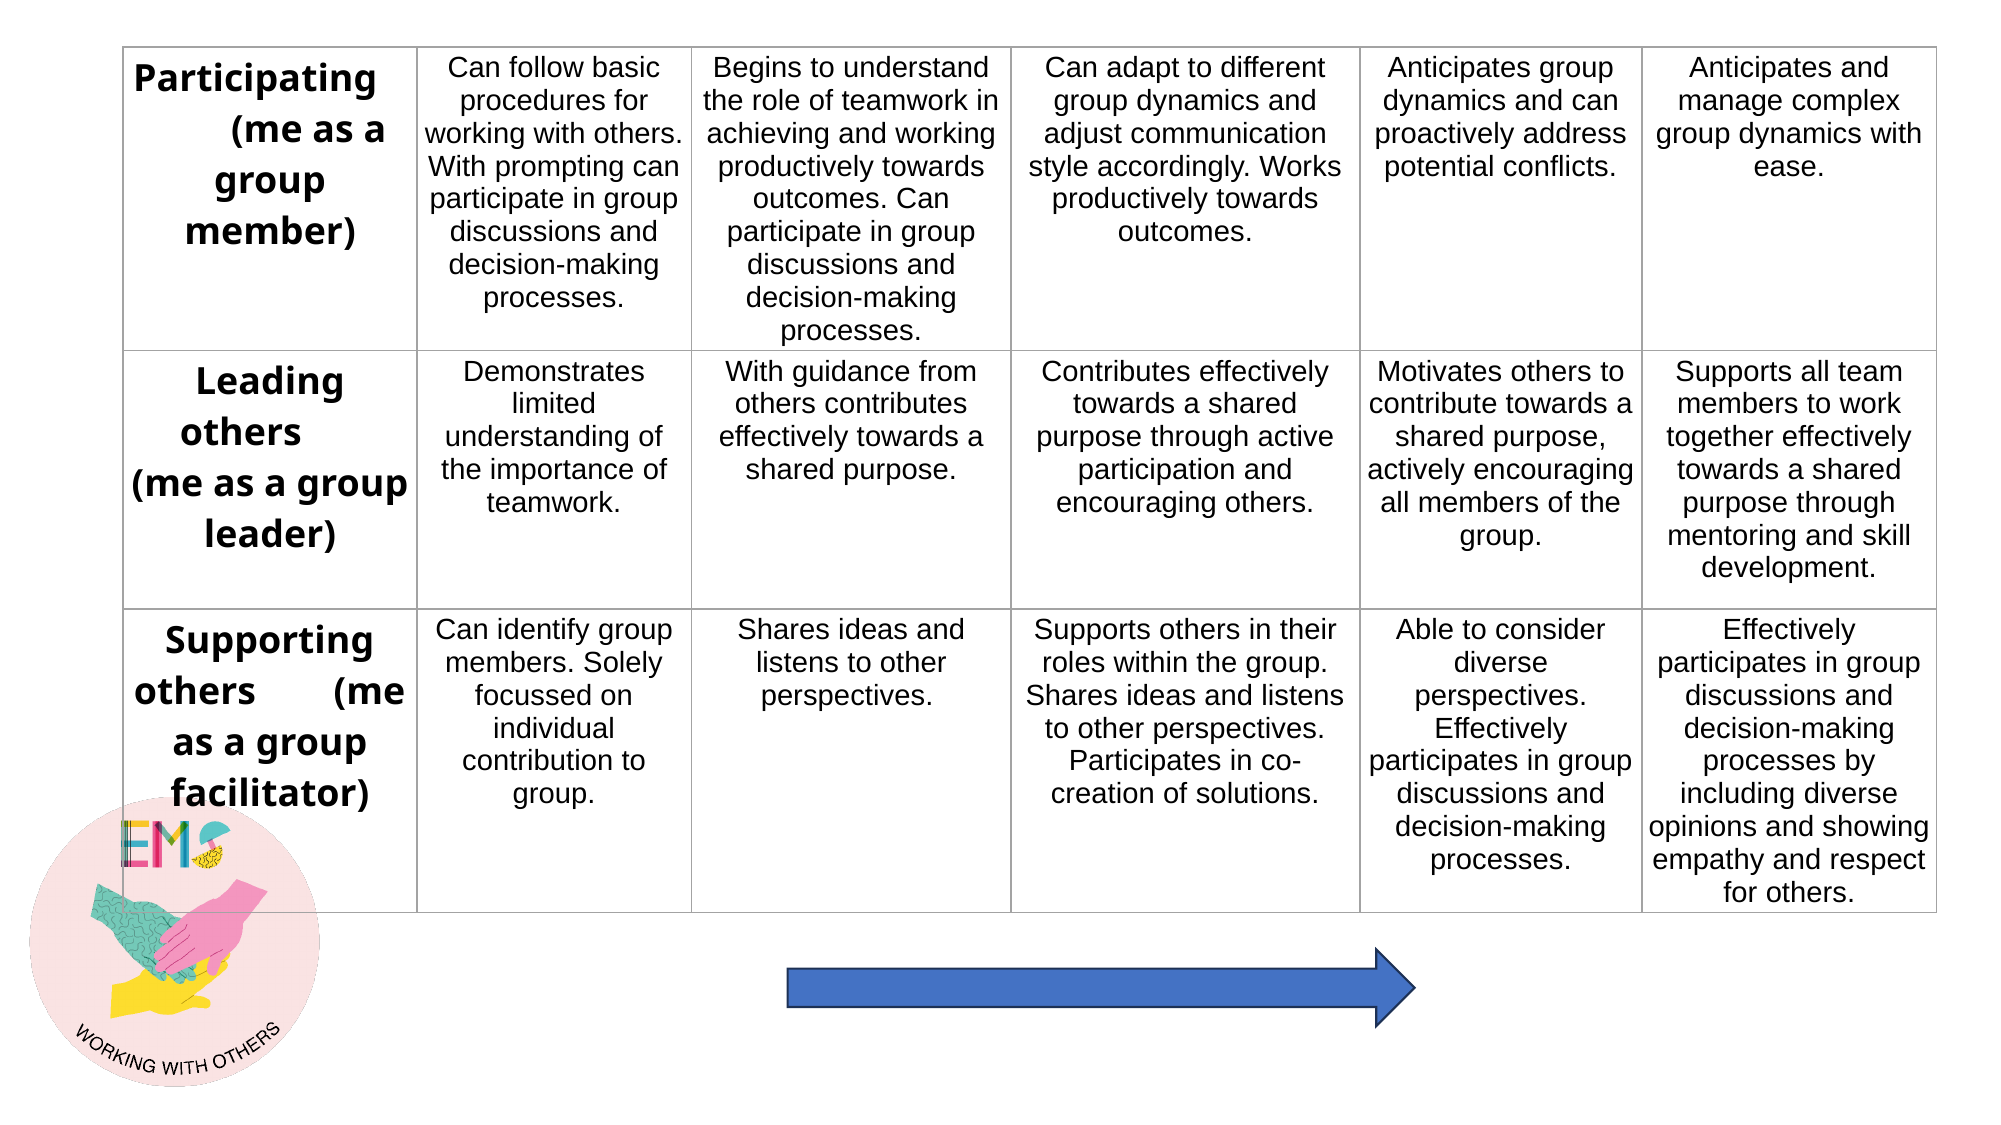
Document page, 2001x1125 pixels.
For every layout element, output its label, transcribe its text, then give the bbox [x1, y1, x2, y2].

table_header Can follow basic procedures for working with others. With prompting can participate in group discussions and decision-making processes. [418, 48, 691, 350]
table_cell Can identify group members. Solely focussed on individual contribution to group. [418, 610, 691, 912]
text_box [786, 946, 1417, 1029]
table_cell Supports all team members to work together effectively towards a shared purpose through mentoring and skill development. [1643, 351, 1936, 608]
table_cell Able to consider diverse perspectives. Effectively participates in group discussions and decision-making processes. [1361, 610, 1641, 912]
table_cell With guidance from others contributes effectively towards a shared purpose. [692, 351, 1010, 608]
table_cell Demonstrates limited understanding of the importance of teamwork. [418, 351, 691, 608]
table_header Anticipates group dynamics and can proactively address potential conflicts. [1361, 48, 1641, 350]
table_cell Supporting others (me as a group facilitator) [124, 610, 416, 912]
table_cell Supports others in their roles within the group. Shares ideas and listens to other perspectives. Participates in co-creation of solutions. [1012, 610, 1359, 912]
table_cell Leading others (me as a group leader) [124, 351, 416, 608]
table_cell Effectively participates in group discussions and decision-making processes by including diverse opinions and showing empathy and respect for others. [1643, 610, 1936, 912]
table_header Begins to understand the role of teamwork in achieving and working productively towards outcomes. Can participate in group discussions and decision-making processes. [692, 48, 1010, 350]
table_header Anticipates and manage complex group dynamics with ease. [1643, 48, 1936, 350]
table_header Participating (me as a group member) [124, 48, 416, 350]
table_cell Motivates others to contribute towards a shared purpose, actively encouraging all members of the group. [1361, 351, 1641, 608]
table_cell Contributes effectively towards a shared purpose through active participation and encouraging others. [1012, 351, 1359, 608]
picture [0, 763, 362, 1125]
table_header Can adapt to different group dynamics and adjust communication style accordingly. Works productively towards outcomes. [1012, 48, 1359, 350]
table_cell Shares ideas and listens to other perspectives. [692, 610, 1010, 912]
